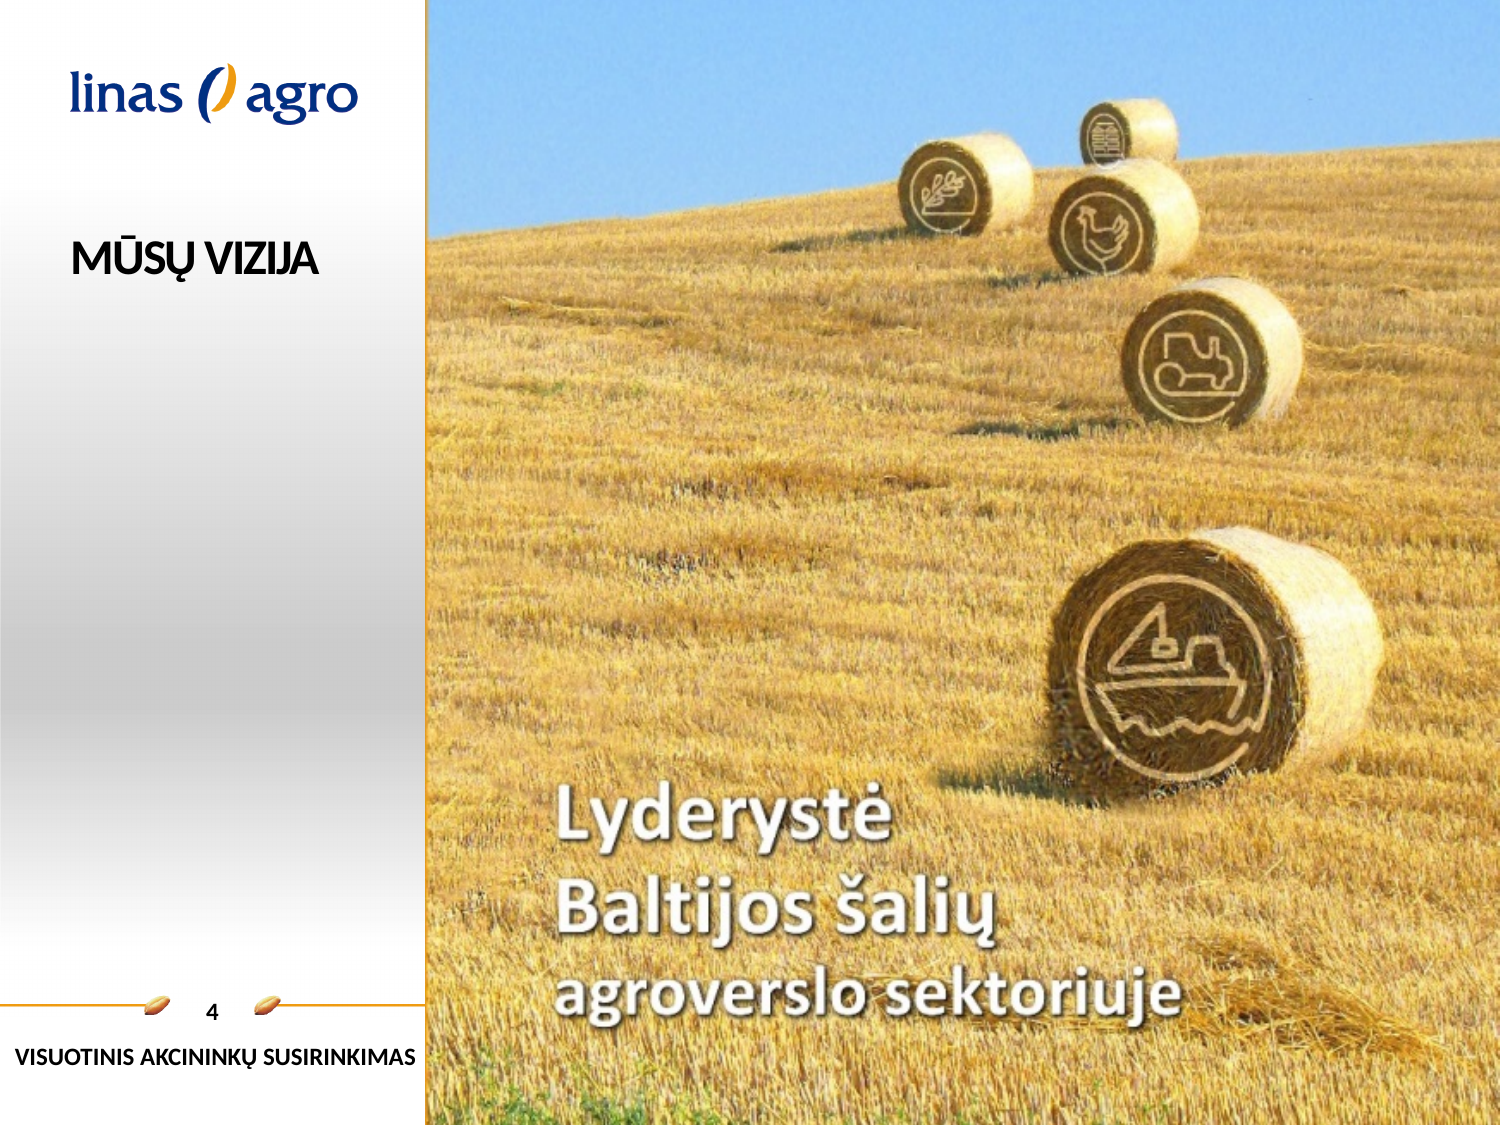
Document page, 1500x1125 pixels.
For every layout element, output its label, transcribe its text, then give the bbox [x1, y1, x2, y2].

picture [0, 0, 1500, 1125]
title Mūsų vizija [70, 224, 359, 432]
